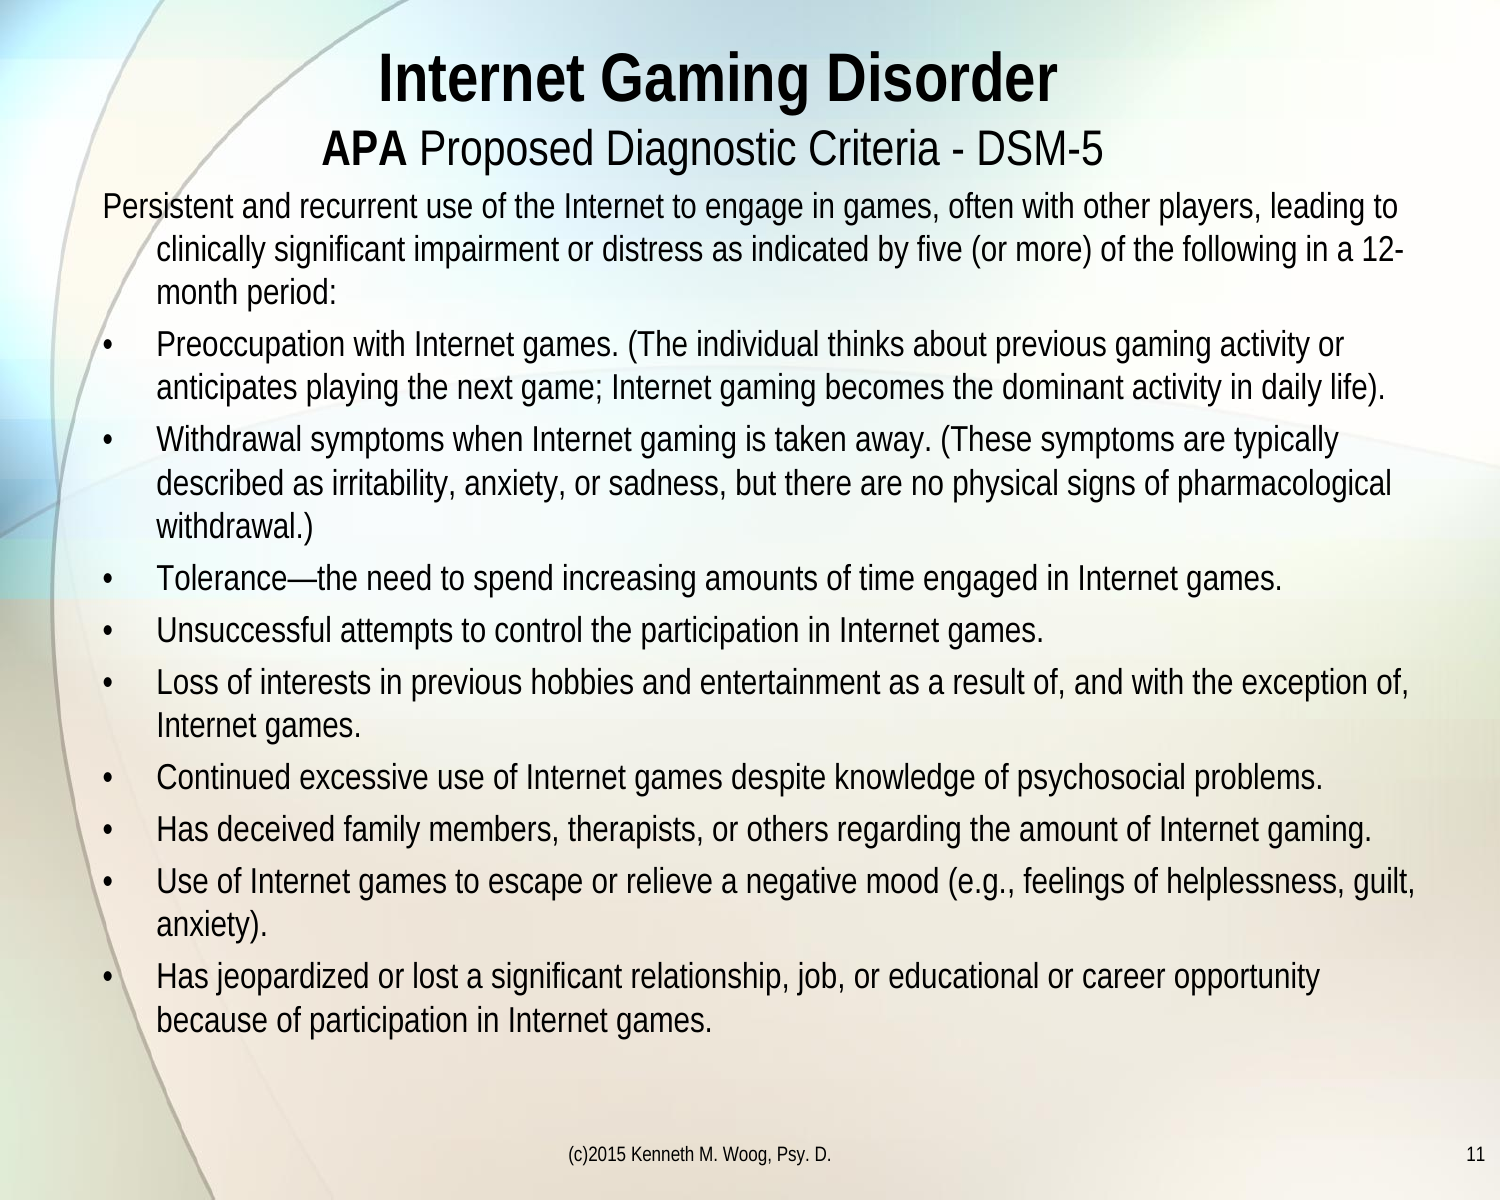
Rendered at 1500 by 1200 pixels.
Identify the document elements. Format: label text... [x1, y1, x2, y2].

text_box (c)2015 Kenneth M. Woog, Psy. D. [349, 1133, 1150, 1200]
picture [0, 0, 1500, 1200]
title Internet Gaming Disorder APA Proposed Diagnostic Criteria - DSM-5 [0, 37, 1438, 171]
list Persistent and recurrent use of the Internet to engage in games, often with other players, leading to clinically significant impairment or distress as indicated by five (or more) of the following in a 12-month period: • Preoccupation with Internet games. (The individual thinks about previous gaming activity or anticipates playing the next game; Internet gaming becomes the dominant activity in daily life). • Withdrawal symptoms when Internet gaming is taken away. (These symptoms are typically described as irritability, anxiety, or sadness, but there are no physical signs of pharmacological withdrawal.) • Tolerance—the need to spend increasing amounts of time engaged in Internet games. • Unsuccessful attempts to control the participation in Internet games. • Loss of interests in previous hobbies and entertainment as a result of, and with the exception of, Internet games. • Continued excessive use of Internet games despite knowledge of psychosocial problems. • Has deceived family members, therapists, or others regarding the amount of Internet gaming. • Use of Internet games to escape or relieve a negative mood (e.g., feelings of helplessness, guilt, anxiety). • Has jeopardized or lost a significant relationship, job, or educational or career opportunity because of participation in Internet games. [87, 174, 1450, 1055]
text_box <number> [1187, 1133, 1500, 1200]
